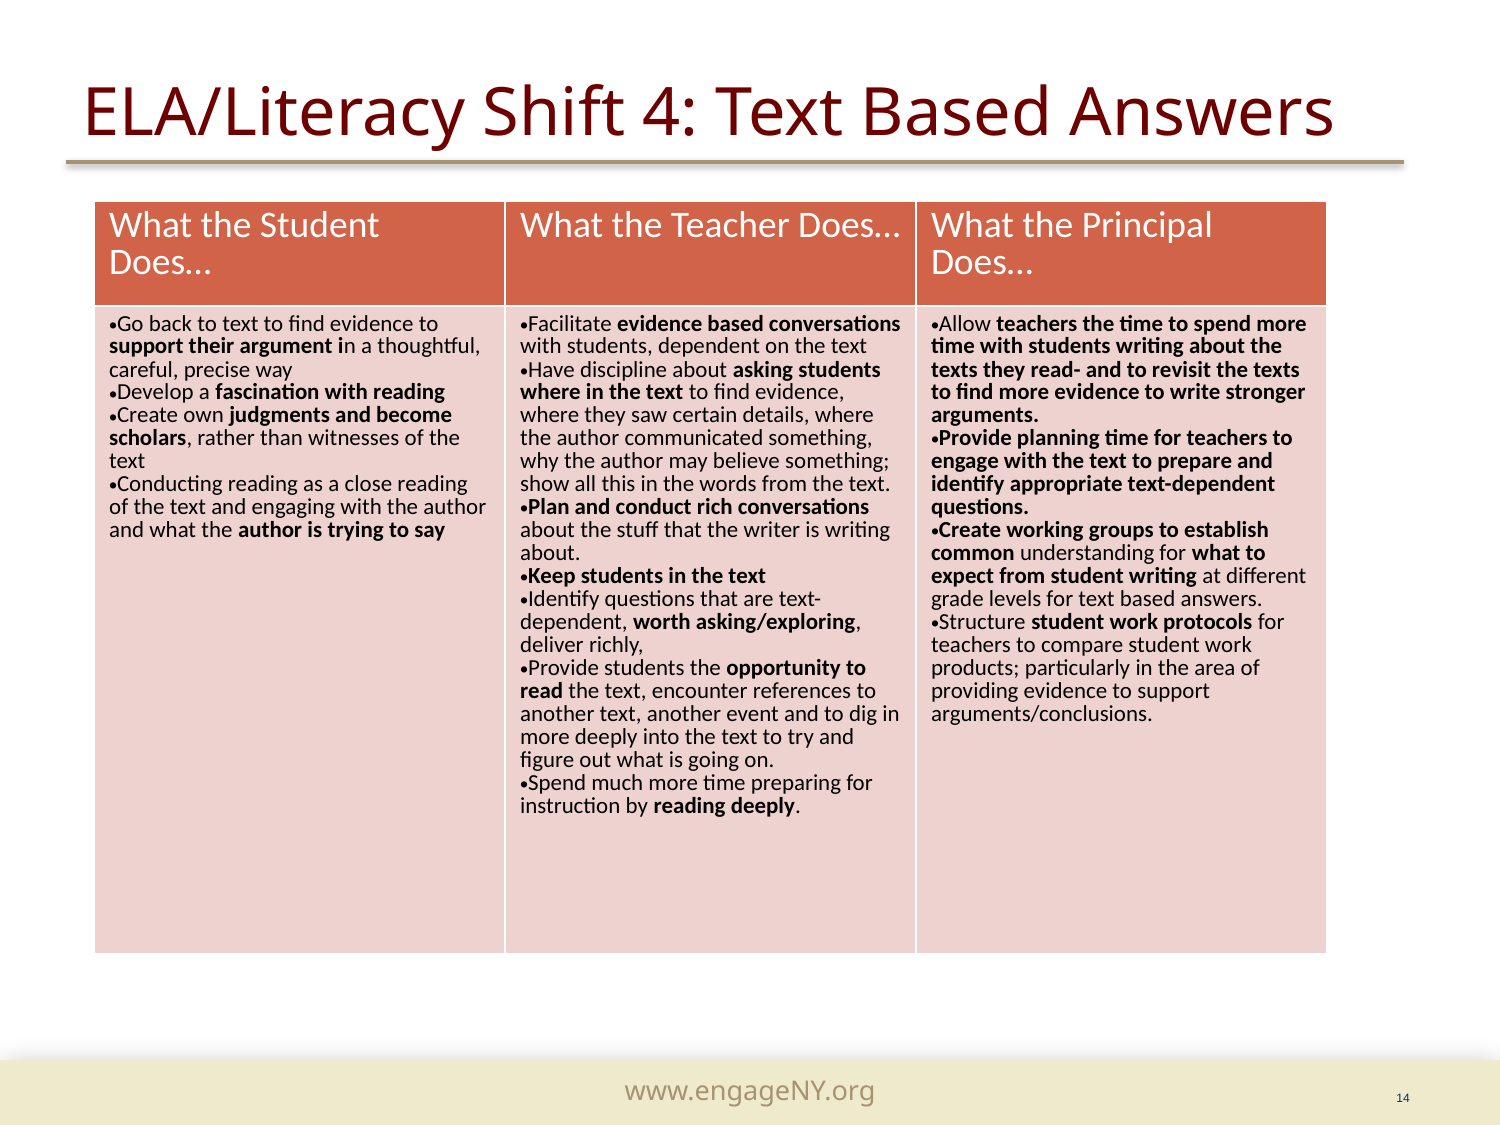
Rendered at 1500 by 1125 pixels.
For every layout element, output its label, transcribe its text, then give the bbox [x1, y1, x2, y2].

table_header What the Teacher Does… [506, 202, 915, 305]
table_cell Go back to text to find evidence to support their argument in a thoughtful, careful, precise way Develop a fascination with reading Create own judgments and become scholars, rather than witnesses of the text Conducting reading as a close reading of the text and engaging with the author and what the author is trying to say [95, 307, 504, 953]
table_cell Facilitate evidence based conversations with students, dependent on the text Have discipline about asking students where in the text to find evidence, where they saw certain details, where the author communicated something, why the author may believe something; show all this in the words from the text. Plan and conduct rich conversations about the stuff that the writer is writing about. Keep students in the text Identify questions that are text-dependent, worth asking/exploring, deliver richly, Provide students the opportunity to read the text, encounter references to another text, another event and to dig in more deeply into the text to try and figure out what is going on. Spend much more time preparing for instruction by reading deeply. [506, 307, 915, 953]
table_cell Allow teachers the time to spend more time with students writing about the texts they read- and to revisit the texts to find more evidence to write stronger arguments. Provide planning time for teachers to engage with the text to prepare and identify appropriate text-dependent questions. Create working groups to establish common understanding for what to expect from student writing at different grade levels for text based answers. Structure student work protocols for teachers to compare student work products; particularly in the area of providing evidence to support arguments/conclusions. [917, 307, 1326, 953]
slide_number 14 [1327, 1060, 1425, 1121]
table_header What the Student Does… [95, 202, 504, 305]
title ELA/Literacy Shift 4: Text Based Answers [67, 13, 1418, 205]
table_header What the Principal Does… [917, 202, 1326, 305]
